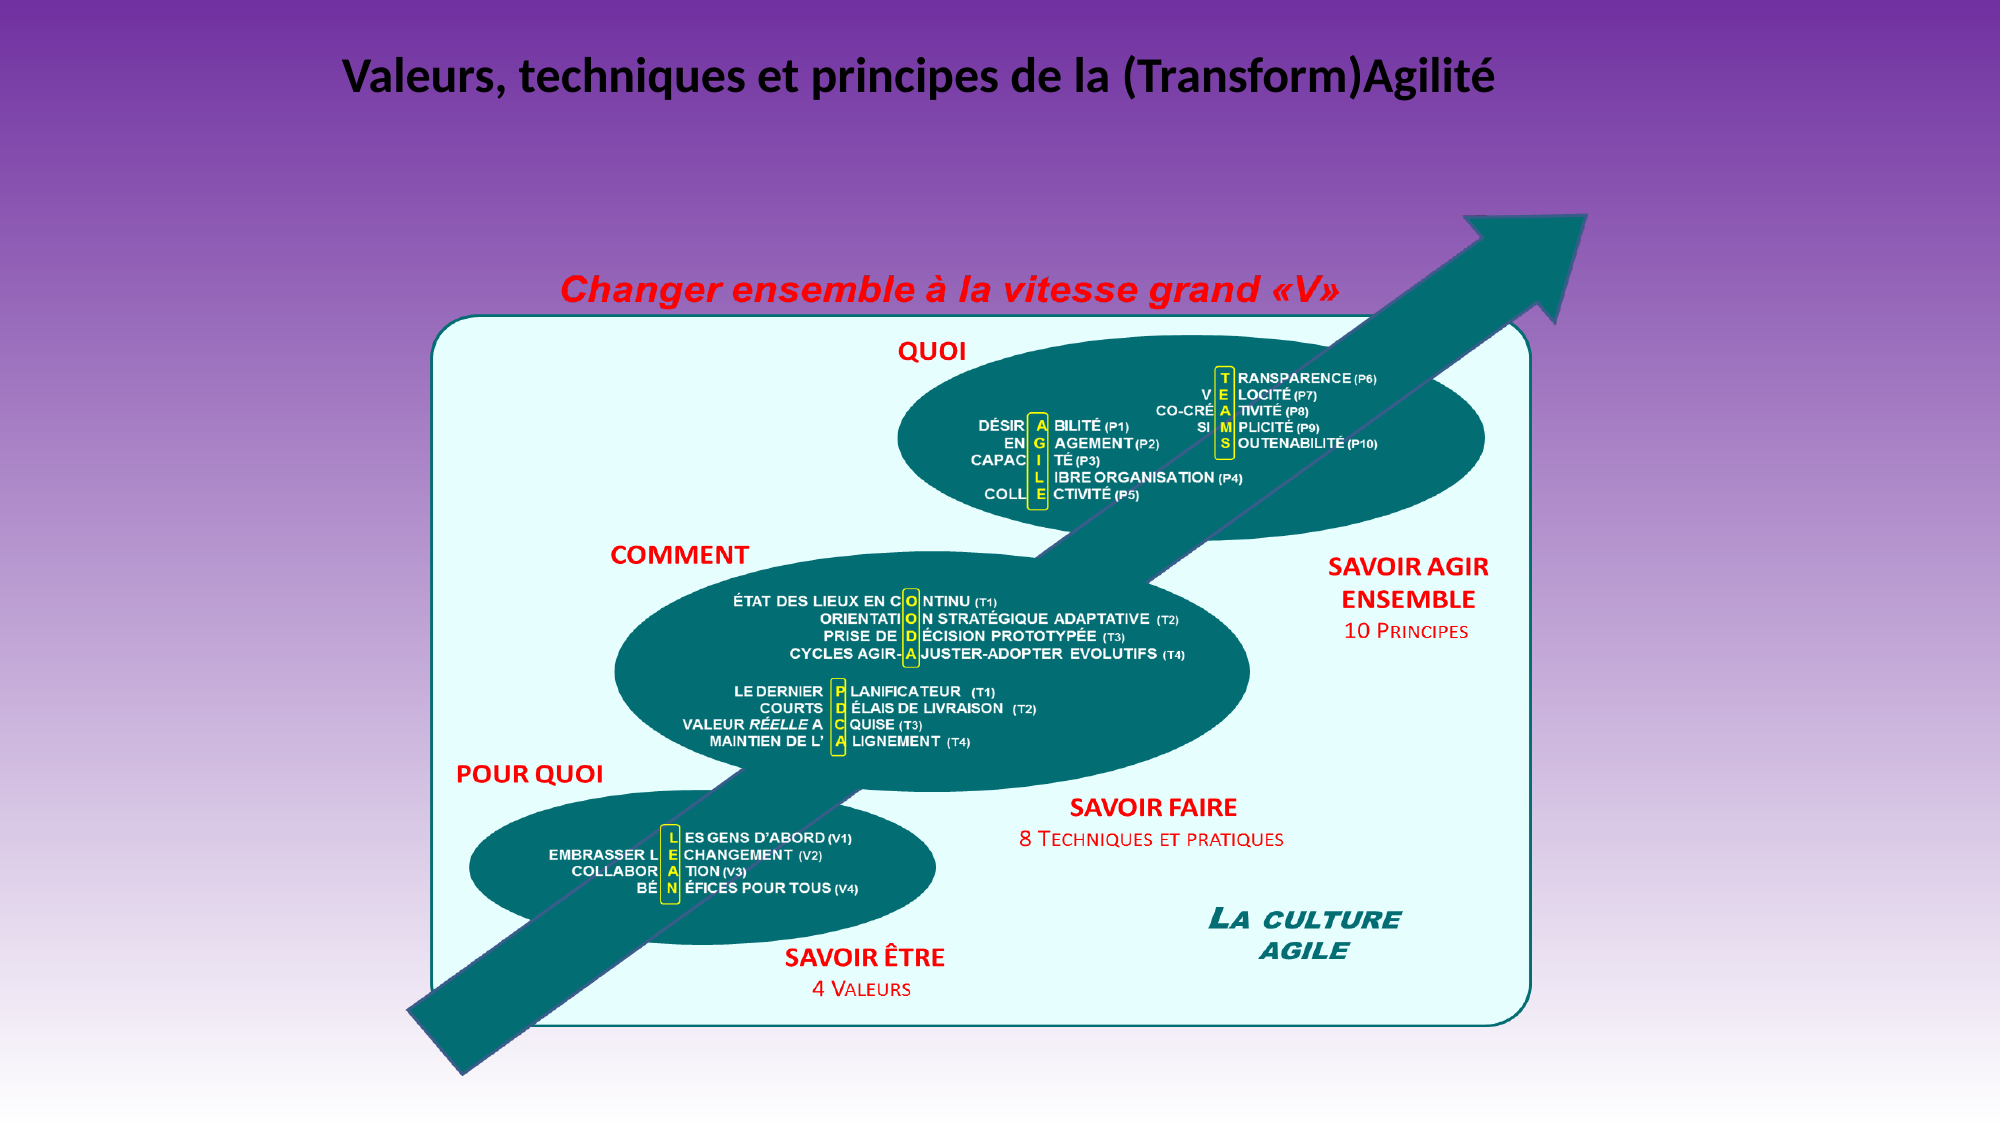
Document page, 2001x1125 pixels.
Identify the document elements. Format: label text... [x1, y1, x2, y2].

picture [405, 213, 1588, 1077]
title Valeurs, techniques et principes de la (Transform)Agilité [326, 42, 1677, 110]
